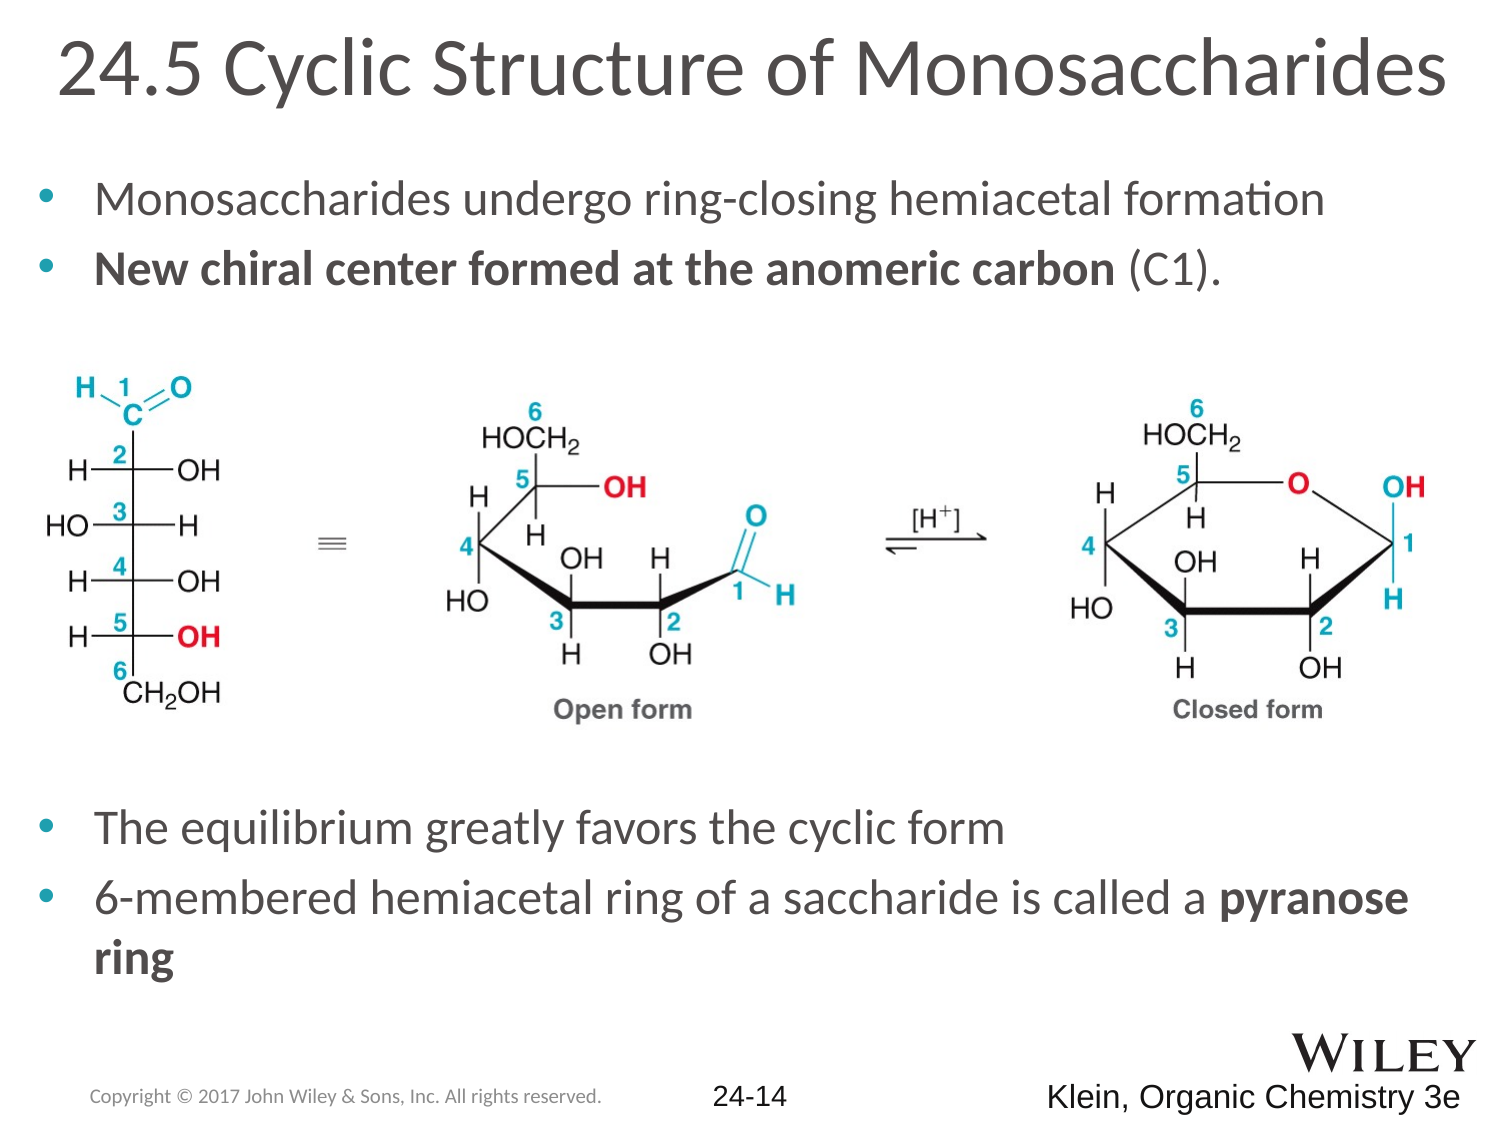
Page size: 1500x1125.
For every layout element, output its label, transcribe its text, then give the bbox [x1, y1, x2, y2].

list Monosaccharides undergo ring-closing hemiacetal formation New chiral center formed at the anomeric carbon (C1). The equilibrium greatly favors the cyclic form 6-membered hemiacetal ring of a saccharide is called a pyranose ring [22, 157, 1449, 924]
title 24.5 Cyclic Structure of Monosaccharides [20, 2, 1486, 122]
footer Klein, Organic Chemistry 3e [1010, 1065, 1486, 1125]
picture [34, 361, 1436, 739]
slide_number Copyright © 2017 John Wiley & Sons, Inc. All rights reserved. [75, 1065, 604, 1125]
picture [1289, 1031, 1477, 1065]
slide_number 24-14 [604, 1065, 896, 1125]
